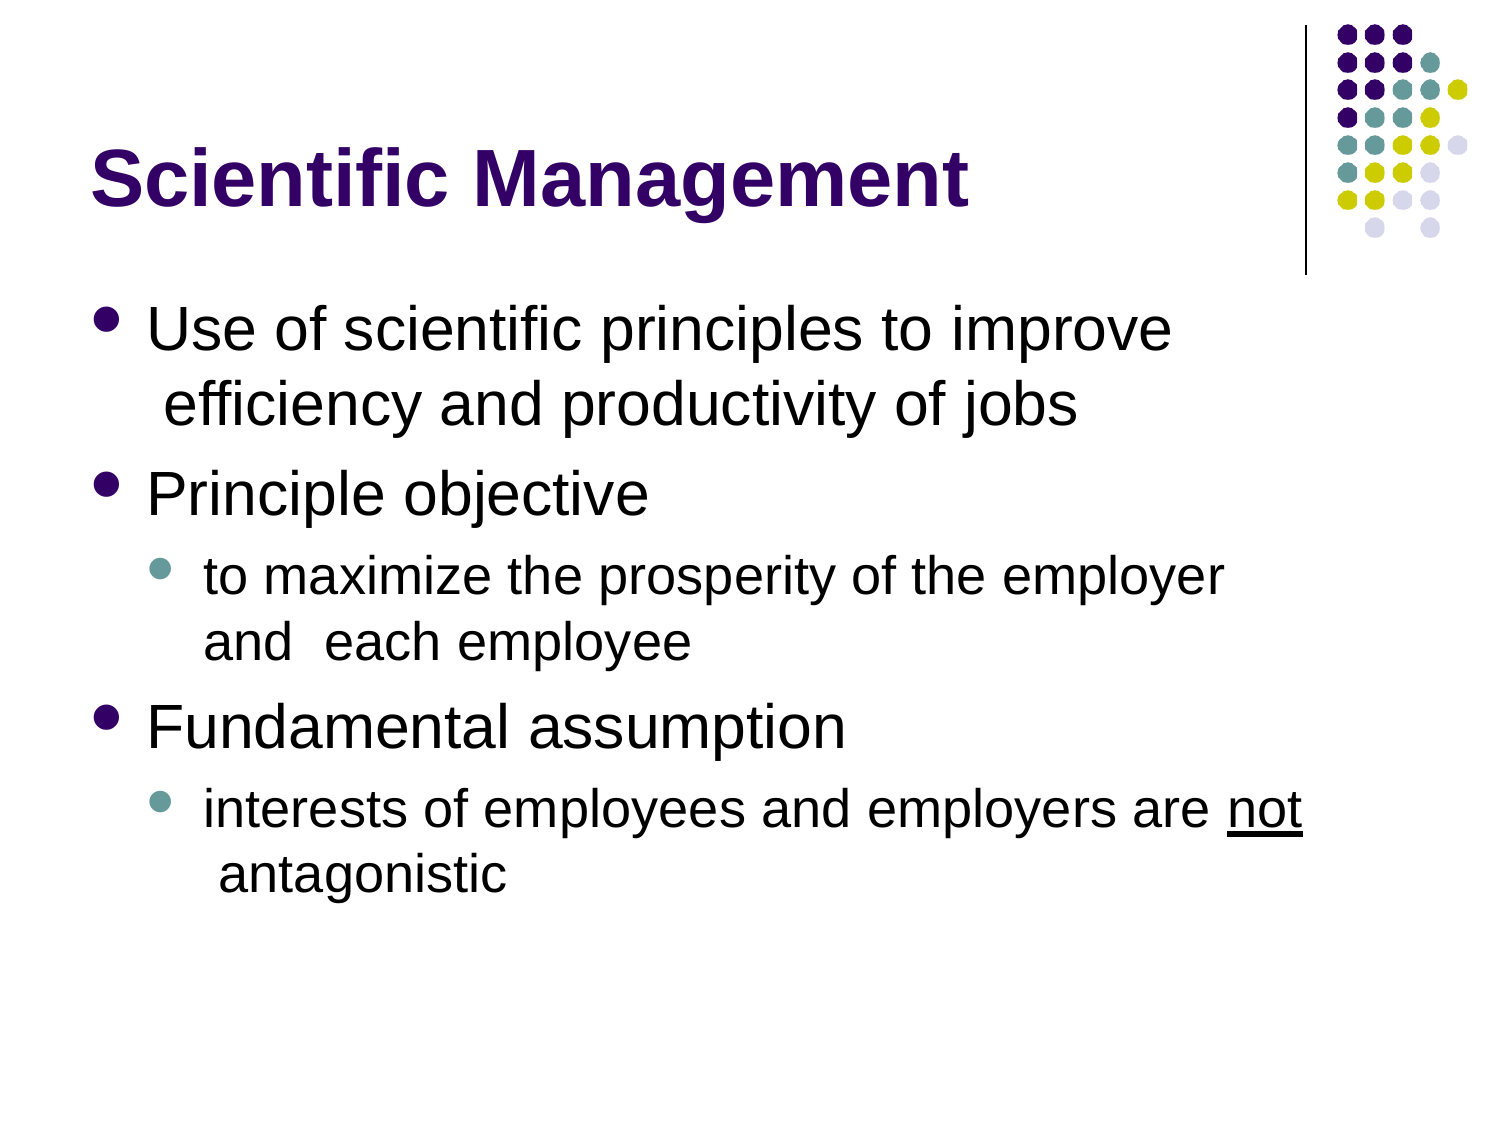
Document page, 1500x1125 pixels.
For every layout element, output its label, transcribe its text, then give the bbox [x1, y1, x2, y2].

picture [1392, 162, 1413, 183]
picture [1364, 162, 1385, 183]
picture [1337, 79, 1358, 100]
picture [1392, 52, 1413, 73]
picture [1420, 52, 1440, 73]
picture [1420, 190, 1440, 210]
picture [1392, 79, 1413, 100]
picture [1420, 135, 1440, 155]
picture [1364, 107, 1385, 128]
picture [1337, 162, 1358, 183]
picture [1392, 190, 1413, 210]
picture [1420, 162, 1440, 183]
text_box Use of scientific principles to improve efficiency and productivity of jobs Principle objective to maximize the prosperity of the employer and each employee Fundamental assumption interests of employees and employers are not antagonistic [87, 285, 1333, 904]
picture [1420, 79, 1440, 100]
picture [1420, 217, 1440, 238]
picture [1364, 217, 1385, 238]
picture [1392, 107, 1413, 128]
picture [1337, 107, 1358, 128]
picture [1364, 135, 1385, 155]
picture [1337, 24, 1358, 45]
picture [1364, 52, 1385, 73]
picture [1364, 24, 1385, 45]
picture [1447, 79, 1468, 100]
picture [1337, 52, 1358, 73]
picture [1392, 24, 1413, 45]
picture [1337, 190, 1358, 210]
title Scientific Management [87, 123, 974, 285]
picture [1364, 79, 1385, 100]
picture [1447, 135, 1468, 155]
picture [1337, 135, 1358, 155]
picture [1420, 107, 1440, 128]
picture [1392, 135, 1413, 155]
picture [1364, 190, 1385, 210]
